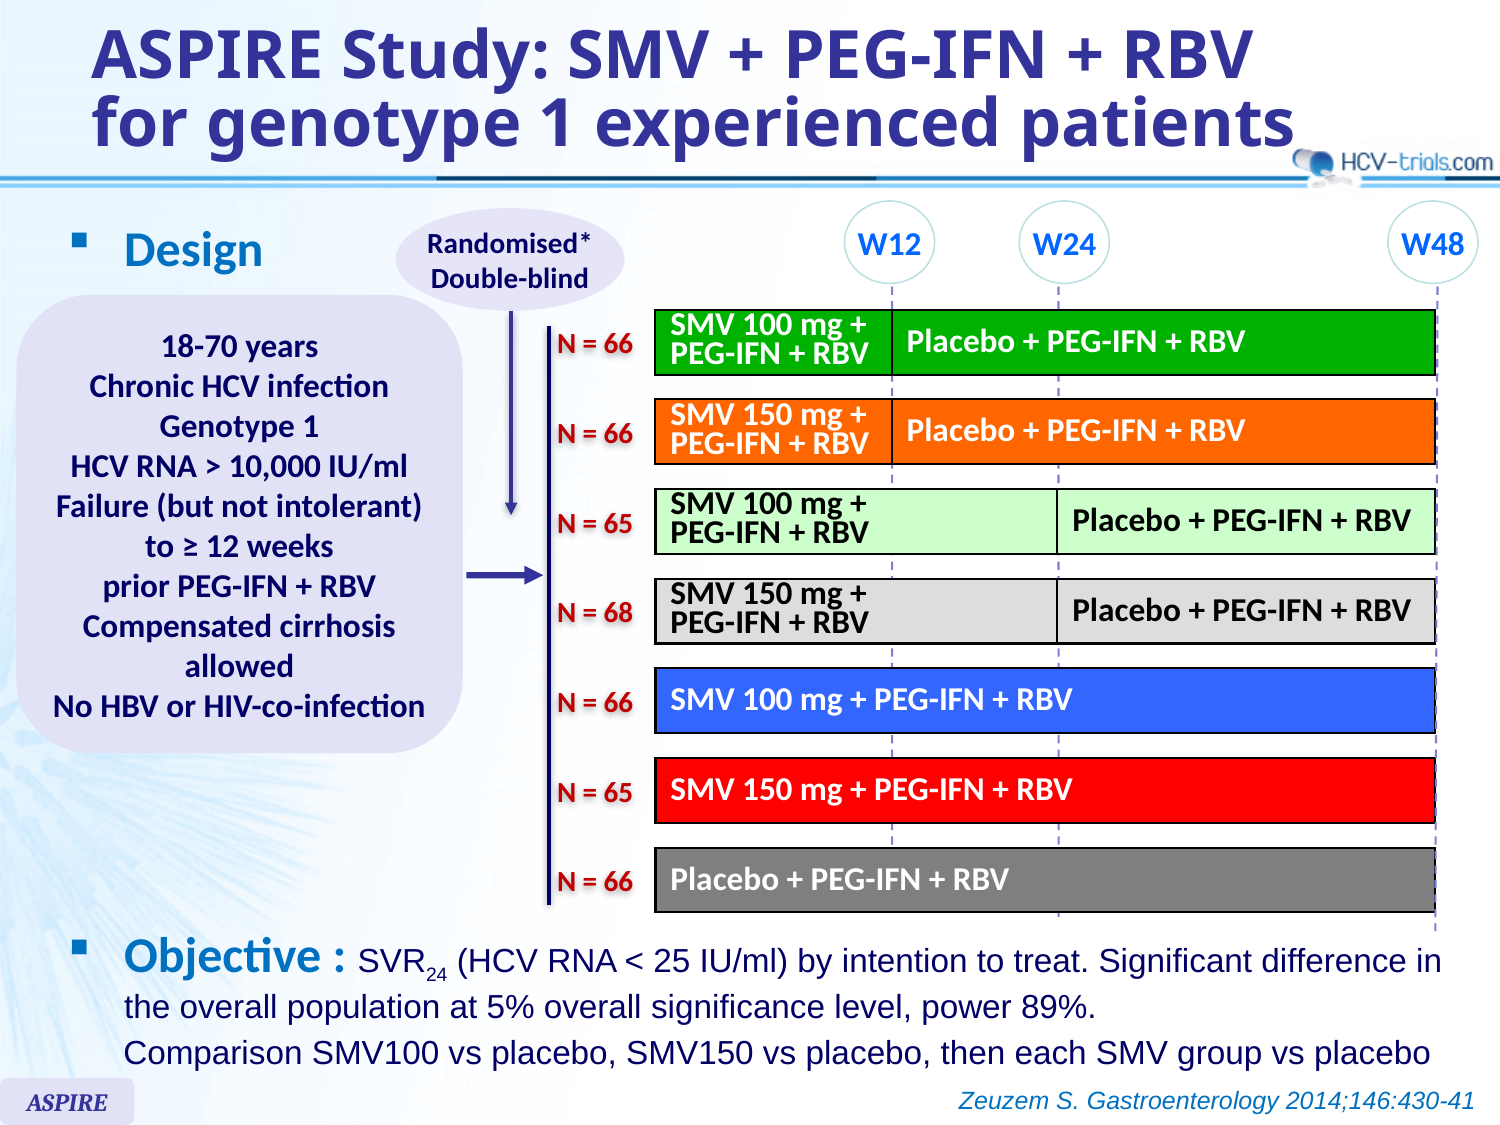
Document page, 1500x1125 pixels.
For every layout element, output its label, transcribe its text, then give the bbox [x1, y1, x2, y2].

text_box SMV 100 mg + PEG-IFN + RBV [659, 488, 1057, 554]
text_box ASPIRE [0, 1077, 135, 1125]
text_box Placebo + PEG-IFN + RBV [659, 847, 1436, 913]
text_box N = 66 [541, 846, 658, 914]
picture [0, 0, 1500, 1125]
text_box Randomised* Double-blind [395, 208, 625, 311]
title ASPIRE Study: SMV + PEG-IFN + RBV for genotype 1 experienced patients [76, 12, 1448, 173]
text_box W12 [844, 200, 935, 284]
text_box SMV 100 mg + PEG-IFN + RBV [660, 668, 1436, 734]
text_box W24 [1019, 200, 1110, 284]
text_box Objective : SVR24 (HCV RNA < 25 IU/ml) by intention to treat. Significant difference in the overall population at 5% overall significance level, power 89%. Comparison SMV100 vs placebo, SMV150 vs placebo, then each SMV group vs placebo [53, 915, 1495, 1079]
text_box N = 66 [541, 308, 658, 376]
text_box Zeuzem S. Gastroenterology 2014;146:430-41 [943, 1079, 1492, 1122]
text_box SMV 150 mg + PEG-IFN + RBV [659, 578, 1057, 644]
text_box SMV 100 mg + PEG-IFN + RBV [655, 309, 891, 375]
text_box Placebo + PEG-IFN + RBV [1057, 578, 1436, 644]
text_box Placebo + PEG-IFN + RBV [891, 399, 1436, 465]
text_box N = 66 [556, 398, 658, 466]
text_box [466, 568, 542, 582]
text_box 18-70 years Chronic HCV infection Genotype 1 HCV RNA > 10,000 IU/ml Failure (but not intolerant) to ≥ 12 weeks prior PEG-IFN + RBV Compensated cirrhosis allowed No HBV or HIV-co-infection [16, 294, 463, 754]
text_box N = 66 [556, 667, 658, 735]
text_box N = 65 [556, 487, 658, 555]
text_box Placebo + PEG-IFN + RBV [1057, 488, 1436, 554]
text_box SMV 150 mg + PEG-IFN + RBV [659, 757, 1436, 823]
text_box Design [53, 209, 351, 305]
text_box W48 [1387, 200, 1479, 284]
text_box SMV 150 mg + PEG-IFN + RBV [660, 399, 891, 465]
text_box Placebo + PEG-IFN + RBV [891, 309, 1436, 375]
text_box N = 65 [556, 756, 658, 824]
text_box N = 68 [556, 577, 658, 645]
